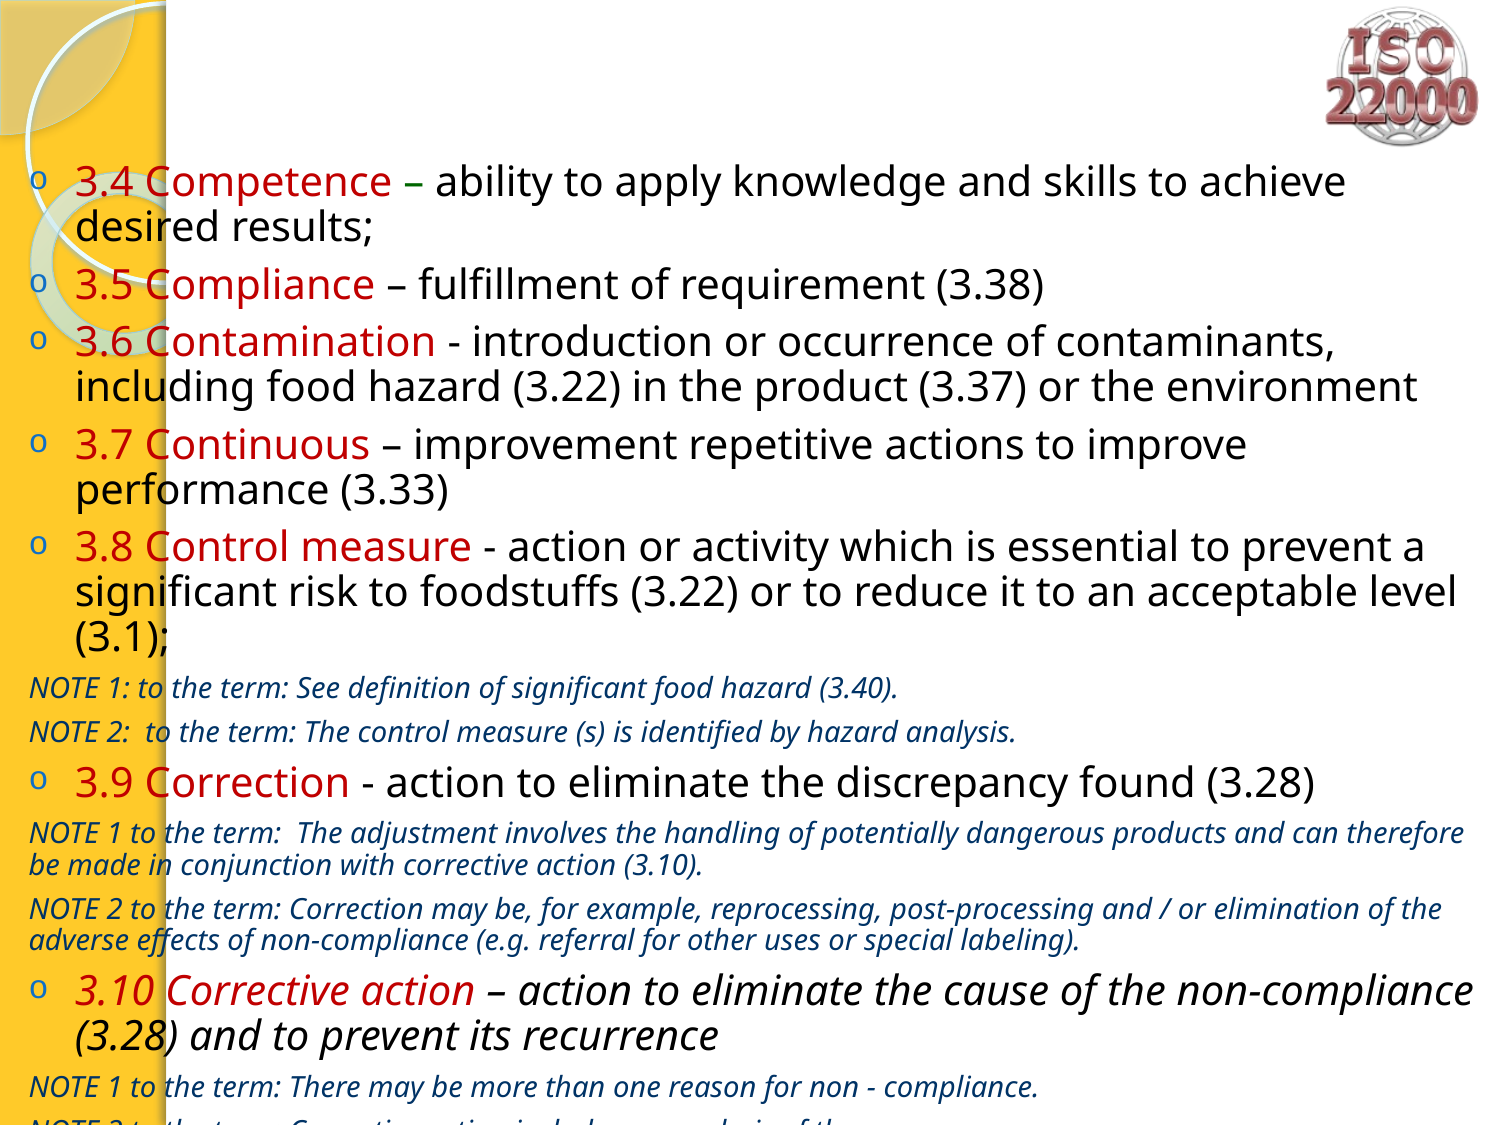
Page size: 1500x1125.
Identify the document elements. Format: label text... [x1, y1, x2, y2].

list 3.4 Competence – ability to apply knowledge and skills to achieve desired results; 3.5 Compliance – fulfillment of requirement (3.38) 3.6 Contamination - introduction or occurrence of contaminants, including food hazard (3.22) in the product (3.37) or the environment 3.7 Continuous – improvement repetitive actions to improve performance (3.33) 3.8 Control measure - action or activity which is essential to prevent a significant risk to foodstuffs (3.22) or to reduce it to an acceptable level (3.1); NOTE 1: to the term: See definition of significant food hazard (3.40). NOTE 2: to the term: The control measure (s) is identified by hazard analysis. 3.9 Correction - action to eliminate the discrepancy found (3.28) NOTE 1 to the term: The adjustment involves the handling of potentially dangerous products and can therefore be made in conjunction with corrective action (3.10). NOTE 2 to the term: Correction may be, for example, reprocessing, post-processing and / or elimination of the adverse effects of non-compliance (e.g. referral for other uses or special labeling). 3.10 Corrective action – action to eliminate the cause of the non-compliance (3.28) and to prevent its recurrence NOTE 1 to the term: There may be more than one reason for non - compliance. NOTE 2 to the term: Corrective action includes an analysis of the causes. [0, 152, 1500, 1104]
picture [1324, 2, 1480, 151]
